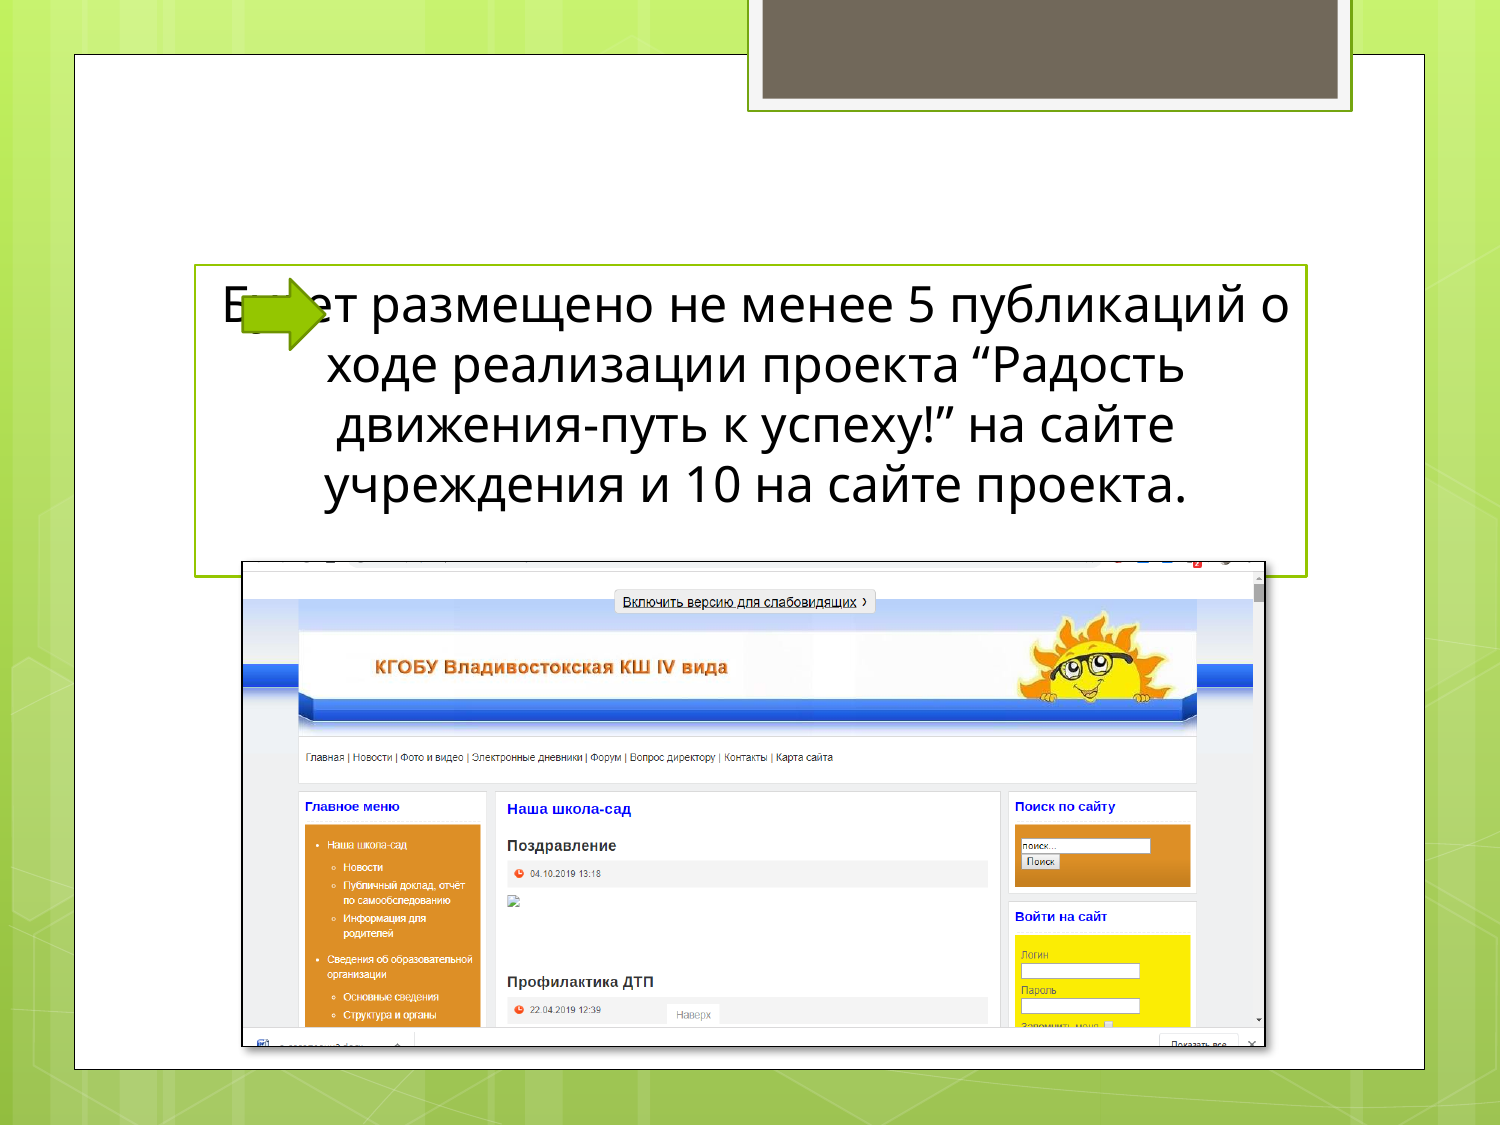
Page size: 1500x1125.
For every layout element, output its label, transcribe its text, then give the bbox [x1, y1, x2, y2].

text_box [241, 277, 327, 351]
list Будет размещено не менее 5 публикаций о ходе реализации проекта “Радость движения-путь к успеху!” на сайте учреждения и 10 на сайте проекта. [194, 264, 1308, 578]
picture [242, 562, 1265, 1047]
